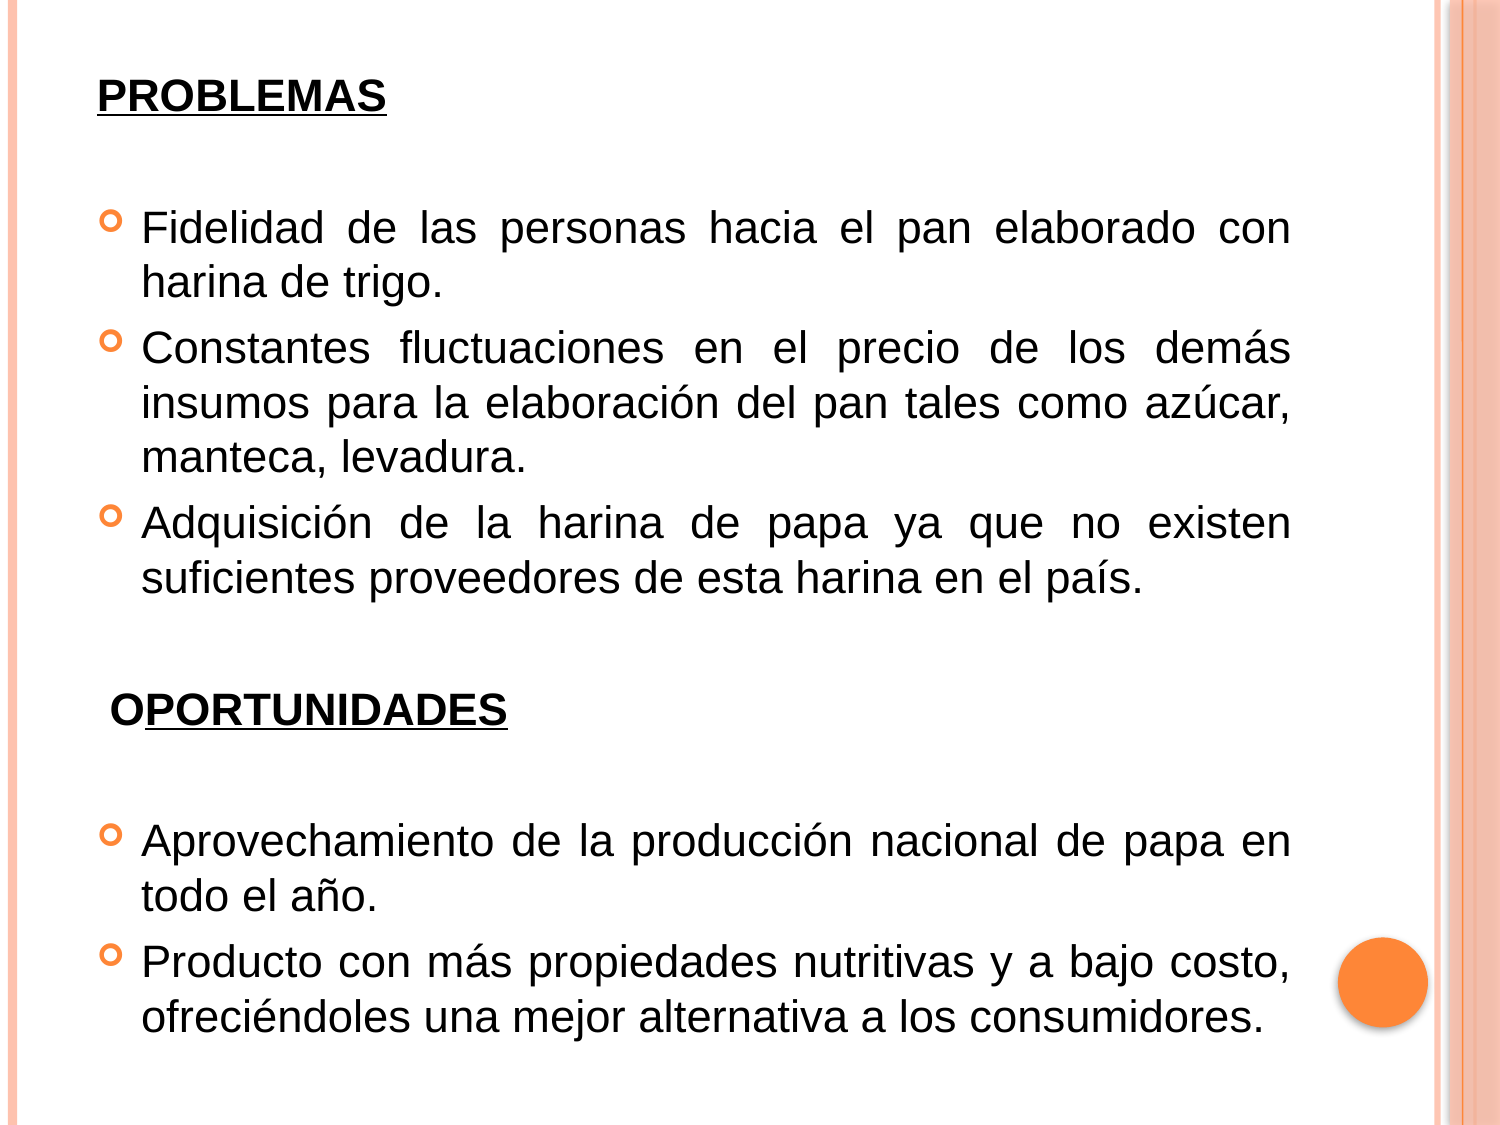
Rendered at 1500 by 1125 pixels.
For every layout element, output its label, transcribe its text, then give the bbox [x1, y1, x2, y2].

list PROBLEMAS Fidelidad de las personas hacia el pan elaborado con harina de trigo. Constantes fluctuaciones en el precio de los demás insumos para la elaboración del pan tales como azúcar, manteca, levadura. Adquisición de la harina de papa ya que no existen suficientes proveedores de esta harina en el país. OPORTUNIDADES Aprovechamiento de la producción nacional de papa en todo el año. Producto con más propiedades nutritivas y a bajo costo, ofreciéndoles una mejor alternativa a los consumidores. [82, 58, 1307, 1069]
